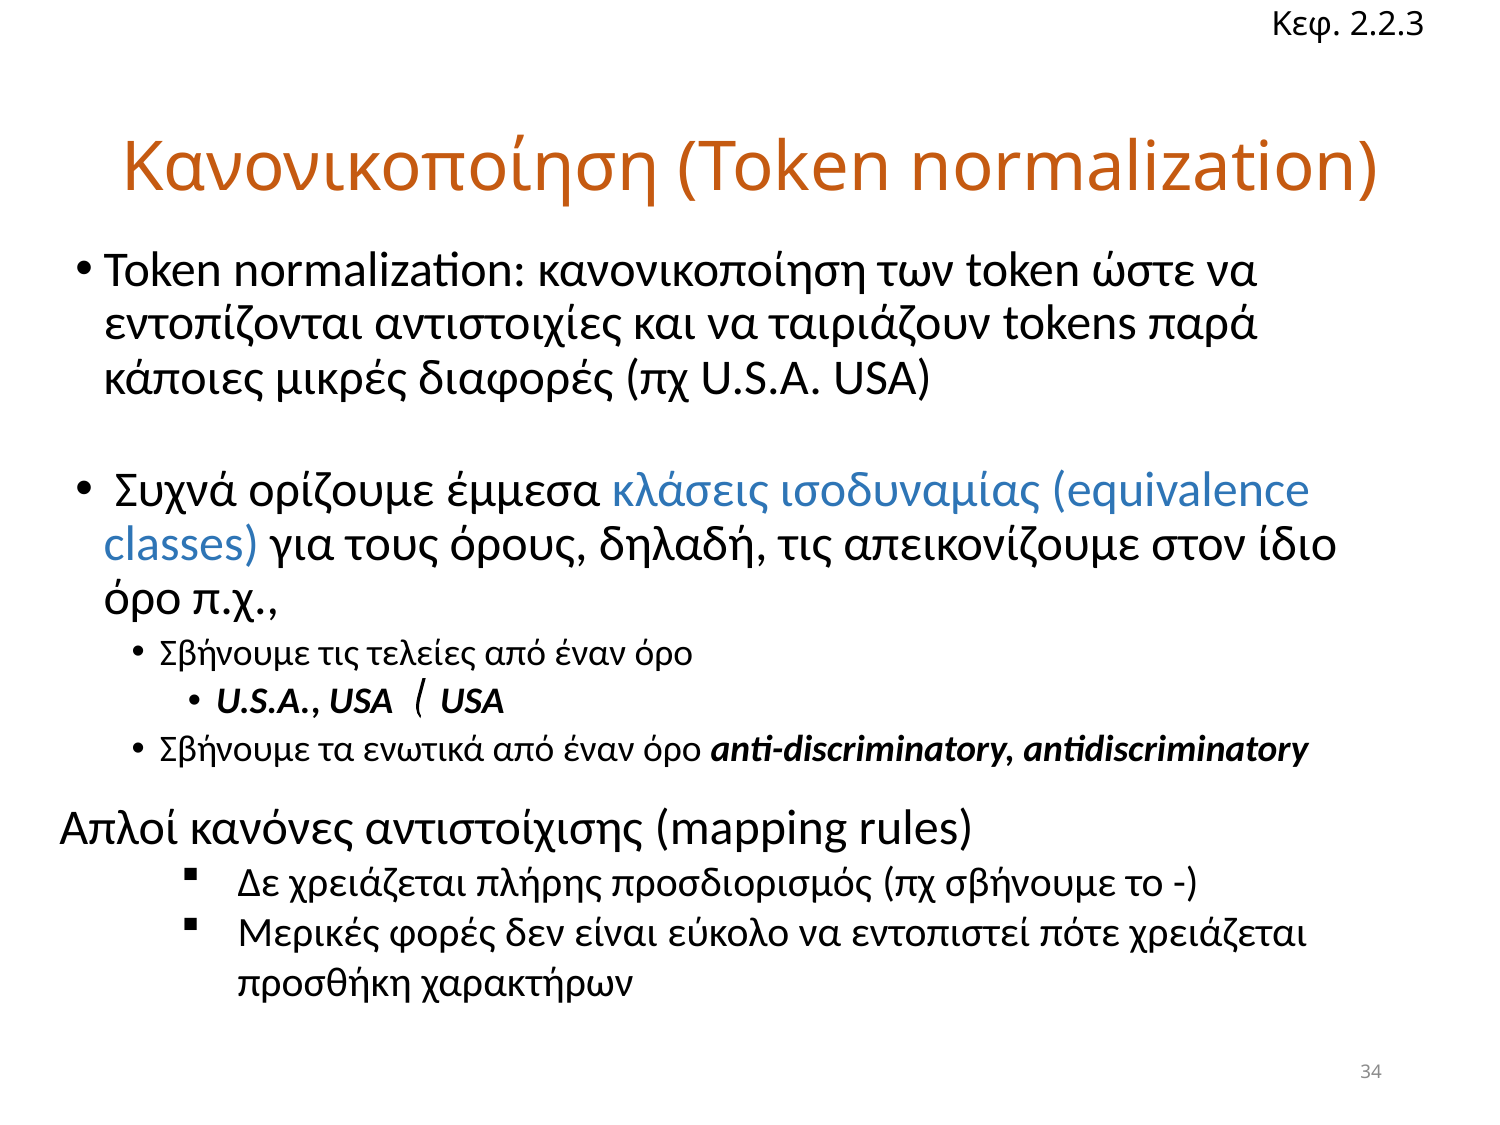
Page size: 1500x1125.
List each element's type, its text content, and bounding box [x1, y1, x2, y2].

text_box Απλοί κανόνες αντιστοίχισης (mapping rules) Δε χρειάζεται πλήρης προσδιορισμός (πχ σβήνουμε το -) Μερικές φορές δεν είναι εύκολο να εντοπιστεί πότε χρειάζεται προσθήκη χαρακτήρων [44, 786, 1349, 1012]
title Κανονικοποίηση (Token normalization) [103, 59, 1397, 235]
text_box Κεφ. 2.2.3 [1256, 0, 1440, 50]
slide_number 34 [1059, 1042, 1397, 1103]
list Token normalization: κανονικοποίηση των token ώστε να εντοπίζονται αντιστοιχίες και να ταιριάζουν tokens παρά κάποιες μικρές διαφορές (πχ U.S.A. USA) Συχνά ορίζουμε έμμεσα κλάσεις ισοδυναμίας (equivalence classes) για τους όρους, δηλαδή, τις απεικονίζουμε στον ίδιο όρο π.χ., Σβήνουμε τις τελείες από έναν όρο U.S.A., USA  USA Σβήνουμε τα ενωτικά από έναν όρο anti-discriminatory, antidiscriminatory [60, 235, 1397, 630]
